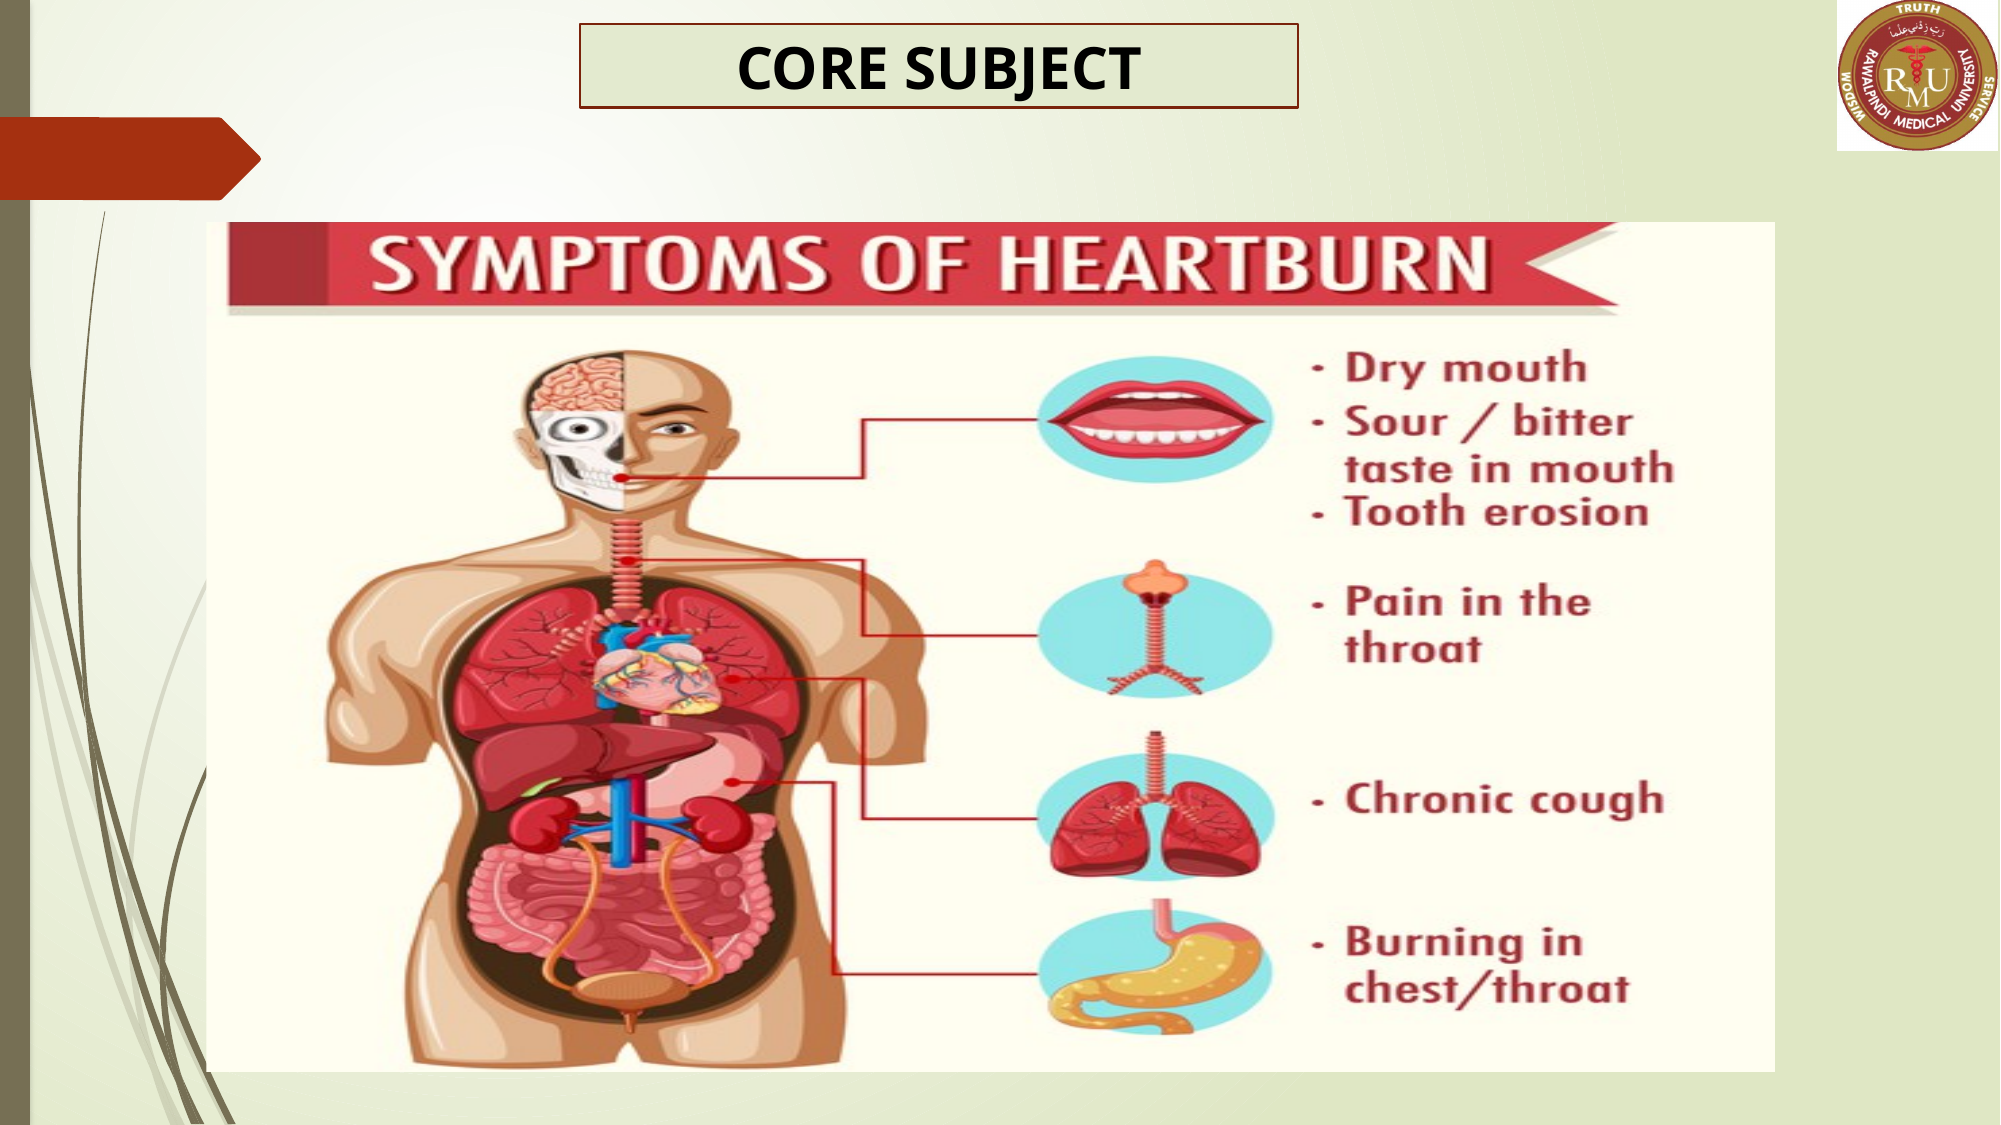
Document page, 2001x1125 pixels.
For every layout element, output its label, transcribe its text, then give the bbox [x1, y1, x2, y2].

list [205, 221, 1776, 1072]
picture [1837, 0, 1998, 152]
text_box CORE SUBJECT [579, 23, 1299, 109]
